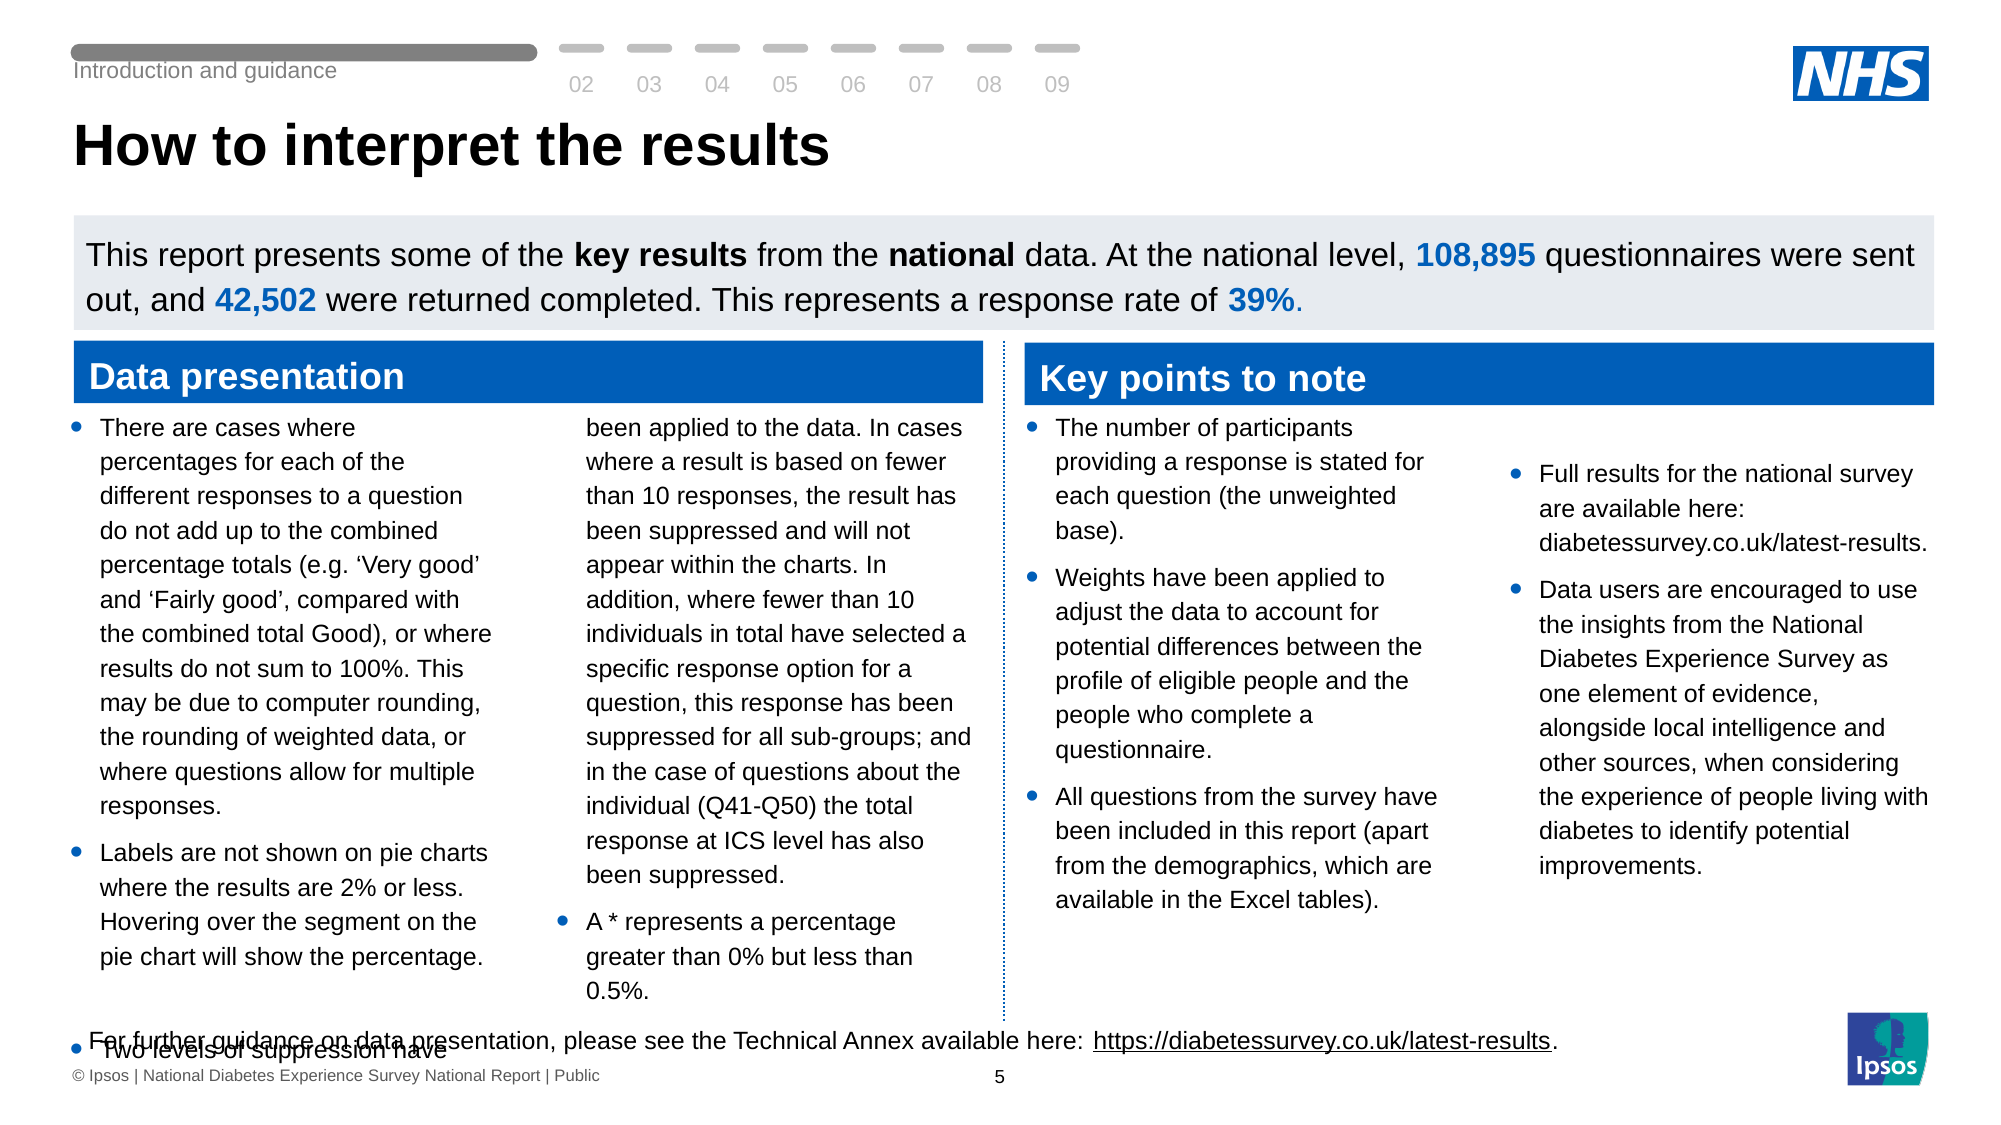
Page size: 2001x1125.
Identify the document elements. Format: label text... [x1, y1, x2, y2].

text_box 04 [693, 42, 742, 54]
text_box 05 [761, 42, 810, 54]
picture [1793, 46, 1929, 101]
text_box 09 [1033, 42, 1082, 54]
text_box Data presentation [73, 339, 984, 404]
text_box 08 [965, 42, 1014, 54]
title How to interpret the results [73, 115, 1928, 215]
text_box 07 [897, 42, 946, 54]
text_box This report presents some of the key results from the national data. At the national level, 108,895 questionnaires were sent out, and 42,502 were returned completed. This represents a response rate of 39%. [73, 215, 1935, 330]
text_box 06 [829, 42, 878, 54]
text_box 02 [557, 42, 606, 54]
text_box Introduction and guidance [69, 42, 539, 63]
text_box The number of participants providing a response is stated for each question (the unweighted base). Weights have been applied to adjust the data to account for potential differences between the profile of eligible people and the people who complete a questionnaire. All questions from the survey have been included in this report (apart from the demographics, which are available in the Excel tables). Full results for the national survey are available here: diabetessurvey.co.uk/latest-results. Data users are encouraged to use the insights from the National Diabetes Experience Survey as one element of evidence, alongside local intelligence and other sources, when considering the experience of people living with diabetes to identify potential improvements. [1025, 406, 1935, 963]
text_box There are cases where percentages for each of the different responses to a question do not add up to the combined percentage totals (e.g. ‘Very good’ and ‘Fairly good’, compared with the combined total Good), or where results do not sum to 100%. This may be due to computer rounding, the rounding of weighted data, or where questions allow for multiple responses. Labels are not shown on pie charts where the results are 2% or less. Hovering over the segment on the pie chart will show the percentage. Two levels of suppression have been applied to the data. In cases where a result is based on fewer than 10 responses, the result has been suppressed and will not appear within the charts. In addition, where fewer than 10 individuals in total have selected a specific response option for a question, this response has been suppressed for all sub-groups; and in the case of questions about the individual (Q41-Q50) the total response at ICS level has also been suppressed. A * represents a percentage greater than 0% but less than 0.5%. [69, 406, 984, 963]
text_box 03 [625, 42, 674, 54]
text_box Key points to note [1024, 342, 1935, 406]
picture [1847, 1012, 1929, 1086]
text_box For further guidance on data presentation, please see the Technical Annex available here: https://diabetessurvey.co.uk/latest-results. [73, 1012, 1802, 1092]
